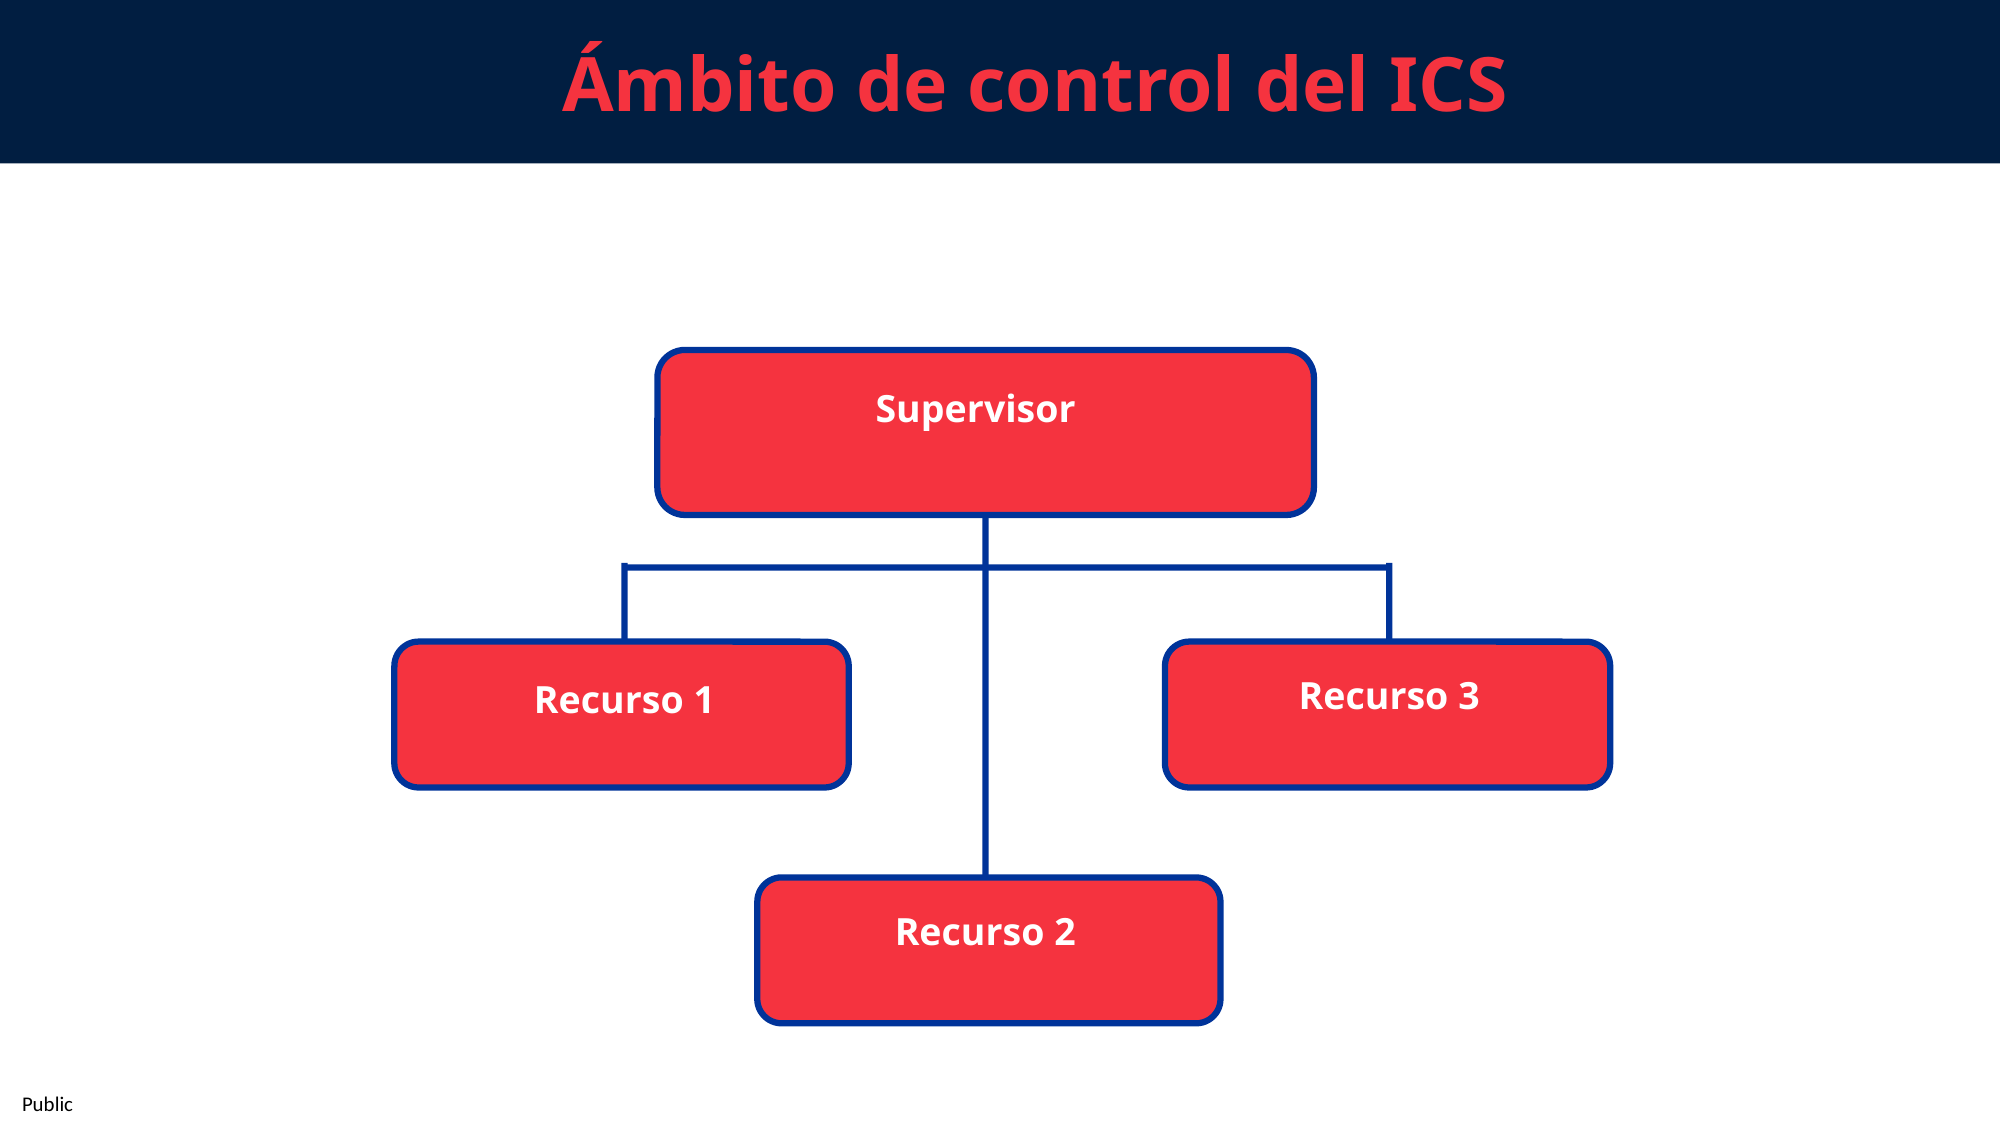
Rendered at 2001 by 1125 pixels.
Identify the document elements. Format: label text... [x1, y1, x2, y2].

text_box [322, 349, 1692, 1024]
text_box [0, 0, 2000, 164]
text_box Ámbito de control del ICS [109, 81, 2000, 140]
